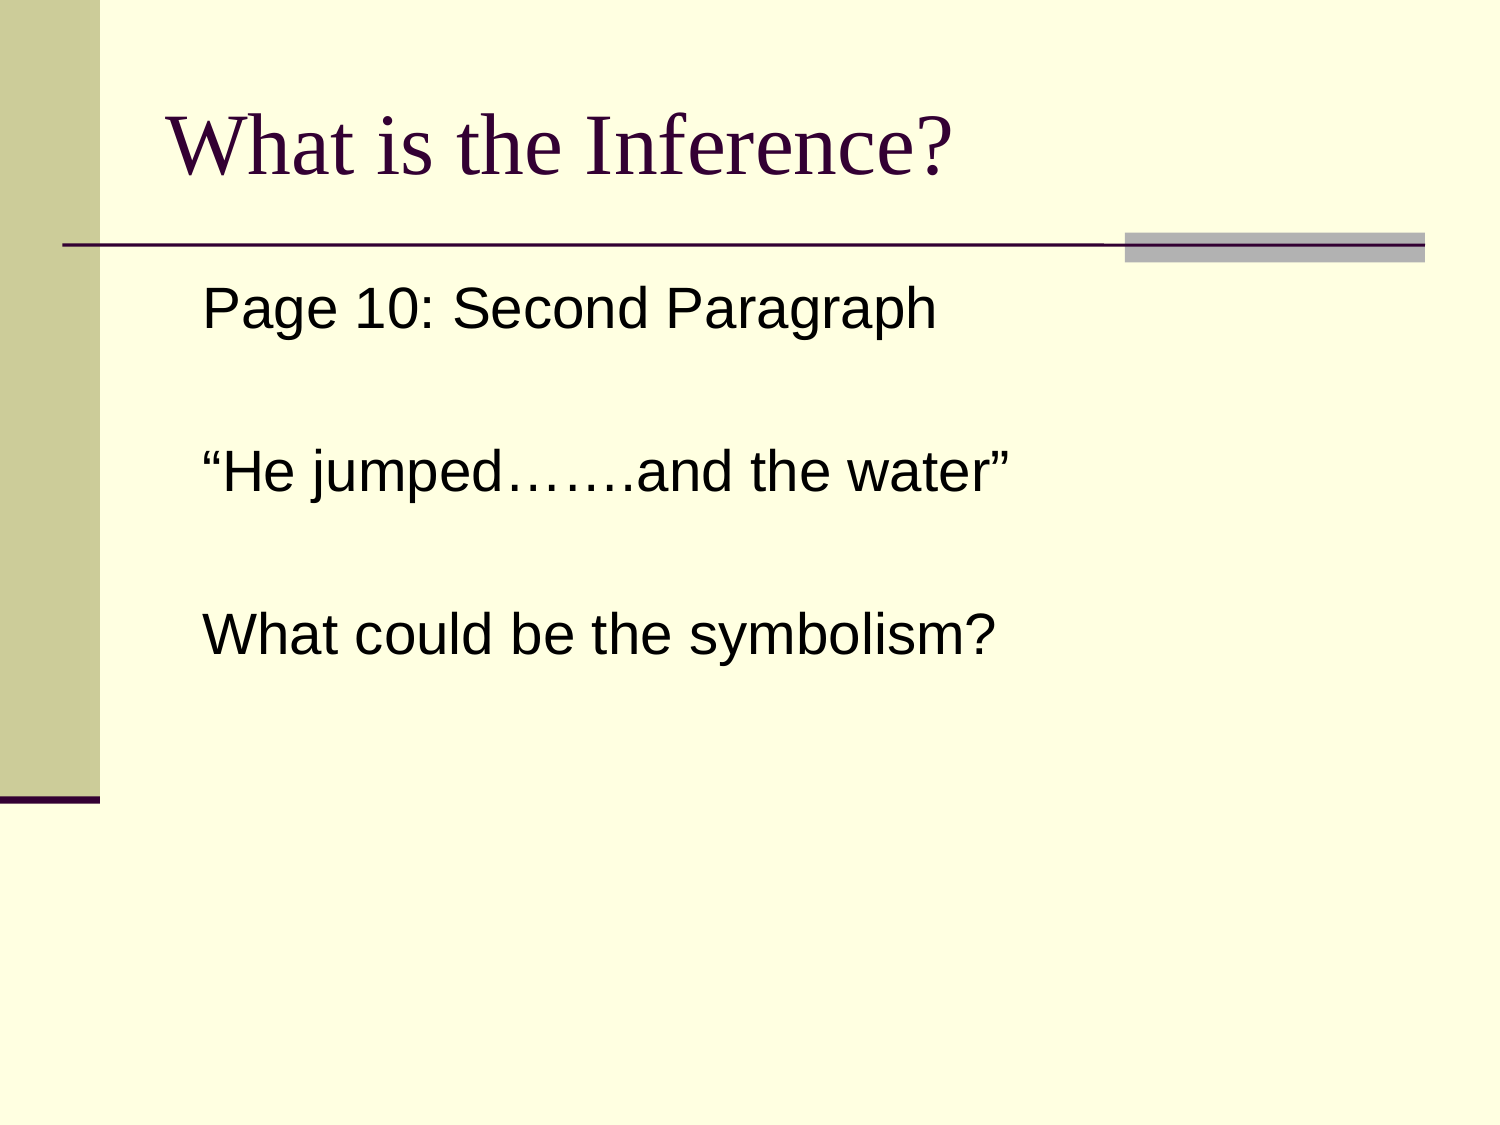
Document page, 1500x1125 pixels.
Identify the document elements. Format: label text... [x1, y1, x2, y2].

title What is the Inference? [149, 45, 1426, 234]
list Page 10: Second Paragraph “He jumped…….and the water” What could be the symbolism? [187, 262, 1500, 1006]
